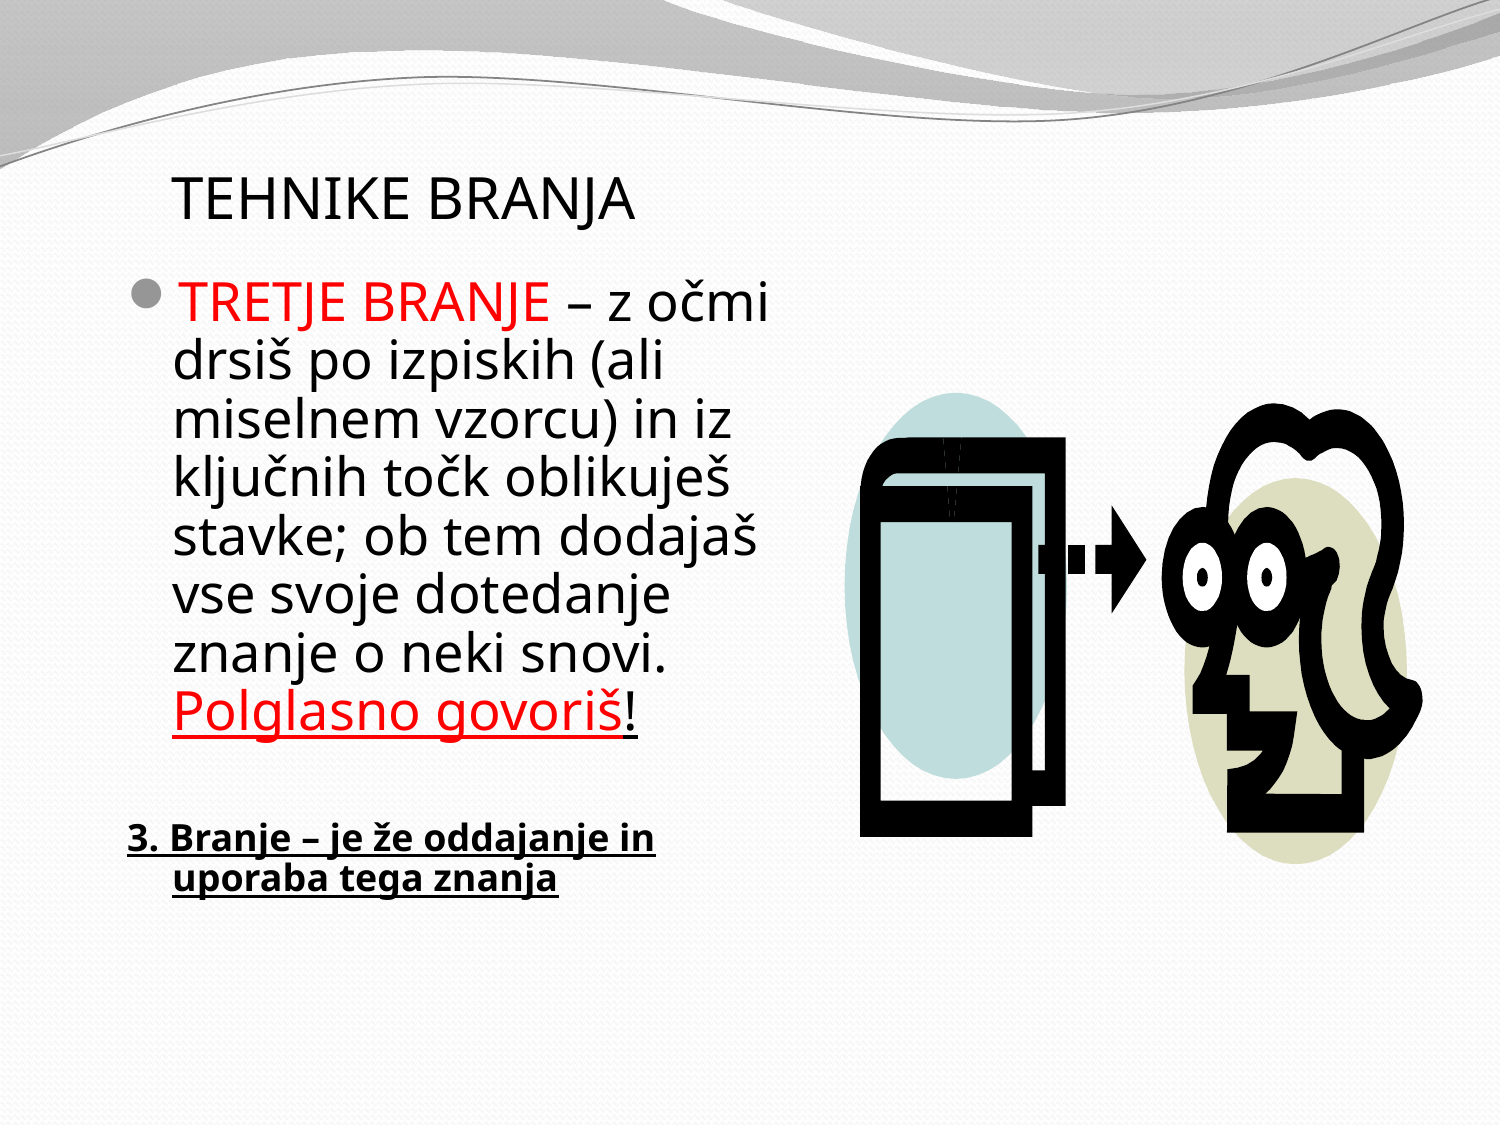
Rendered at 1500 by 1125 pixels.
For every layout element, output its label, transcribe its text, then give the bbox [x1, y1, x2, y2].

list TRETJE BRANJE – z očmi drsiš po izpiskih (ali miselnem vzorcu) in iz ključnih točk oblikuješ stavke; ob tem dodajaš vse svoje dotedanje znanje o neki snovi. Polglasno govoriš! 3. Branje – je že oddajanje in uporaba tega znanja [112, 267, 813, 988]
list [844, 392, 1424, 865]
title TEHNIKE BRANJA [171, 90, 1400, 232]
